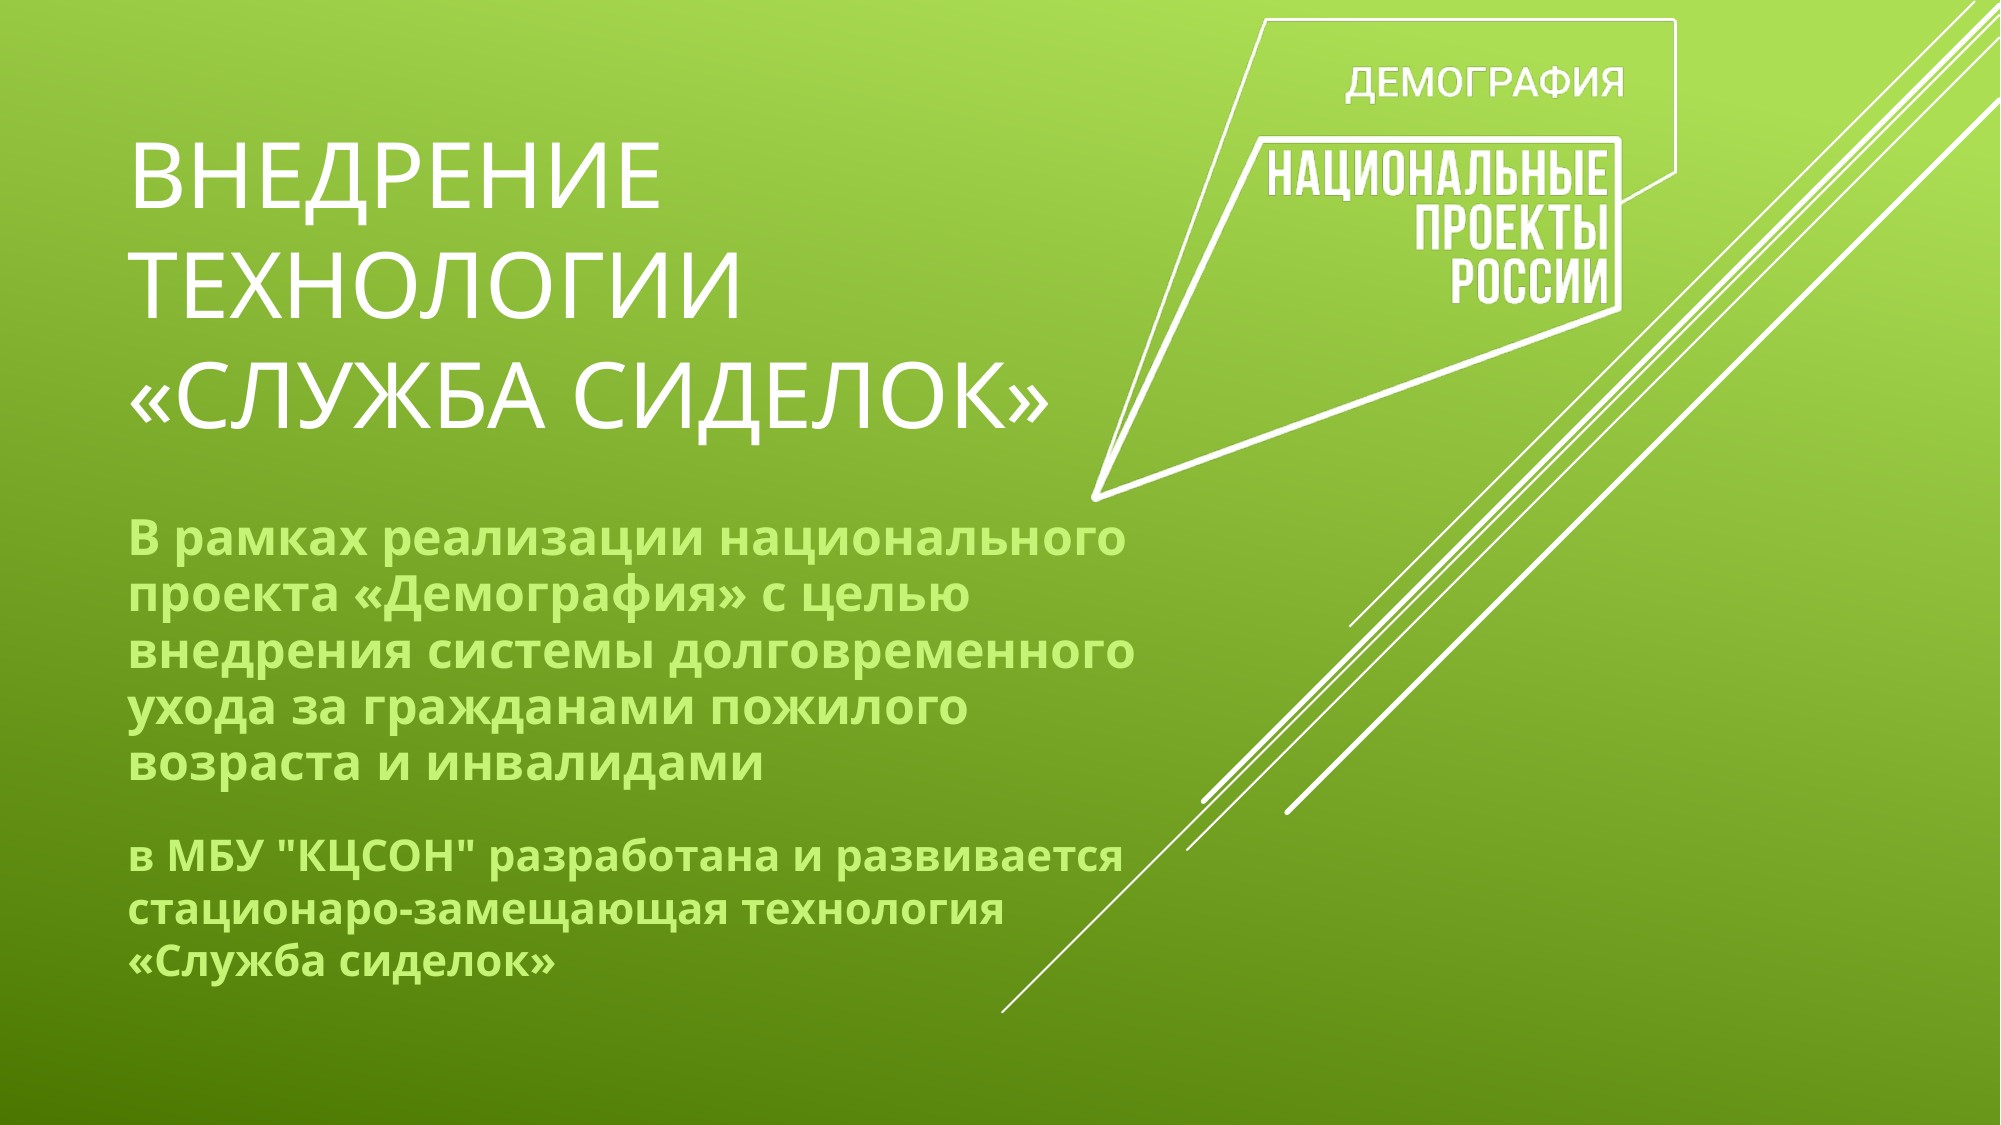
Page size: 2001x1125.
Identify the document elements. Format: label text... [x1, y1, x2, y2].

title Внедрение технологии «Служба сиделок» [112, 91, 1091, 455]
subtitle В рамках реализации национального проекта «Демография» с целью внедрения системы долговременного ухода за гражданами пожилого возраста и инвалидами в МБУ "КЦСОН" разработана и развивается стационаро-замещающая технология «Служба сиделок» [112, 501, 1163, 950]
picture [1091, 18, 1677, 502]
